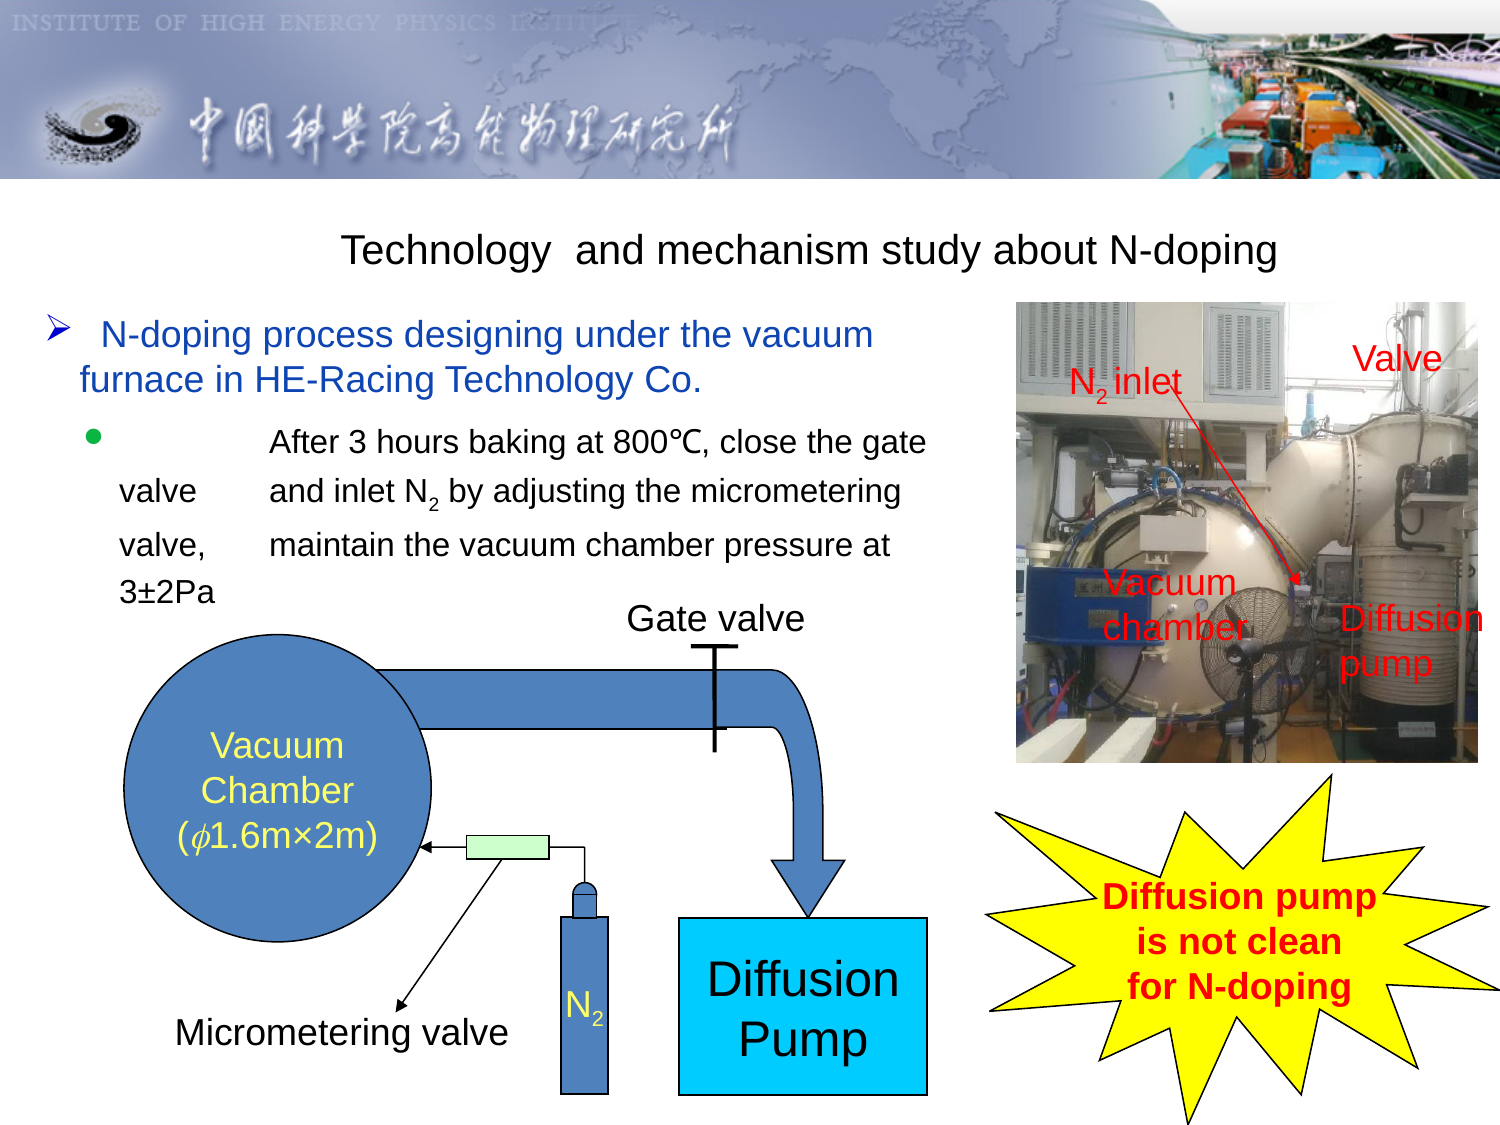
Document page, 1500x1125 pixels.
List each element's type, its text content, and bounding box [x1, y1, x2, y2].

text_box Diffusion pump is not clean for N-doping [986, 774, 1500, 1125]
text_box Technology and mechanism study about N-doping [325, 215, 1294, 281]
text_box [123, 585, 928, 1096]
picture [0, 0, 1500, 179]
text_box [1016, 302, 1500, 764]
text_box N-doping process designing under the vacuum furnace in HE-Racing Technology Co. After 3 hours baking at 800℃, close the gate valve and inlet N2 by adjusting the micrometering valve, maintain the vacuum chamber pressure at 3±2Pa [29, 302, 975, 618]
